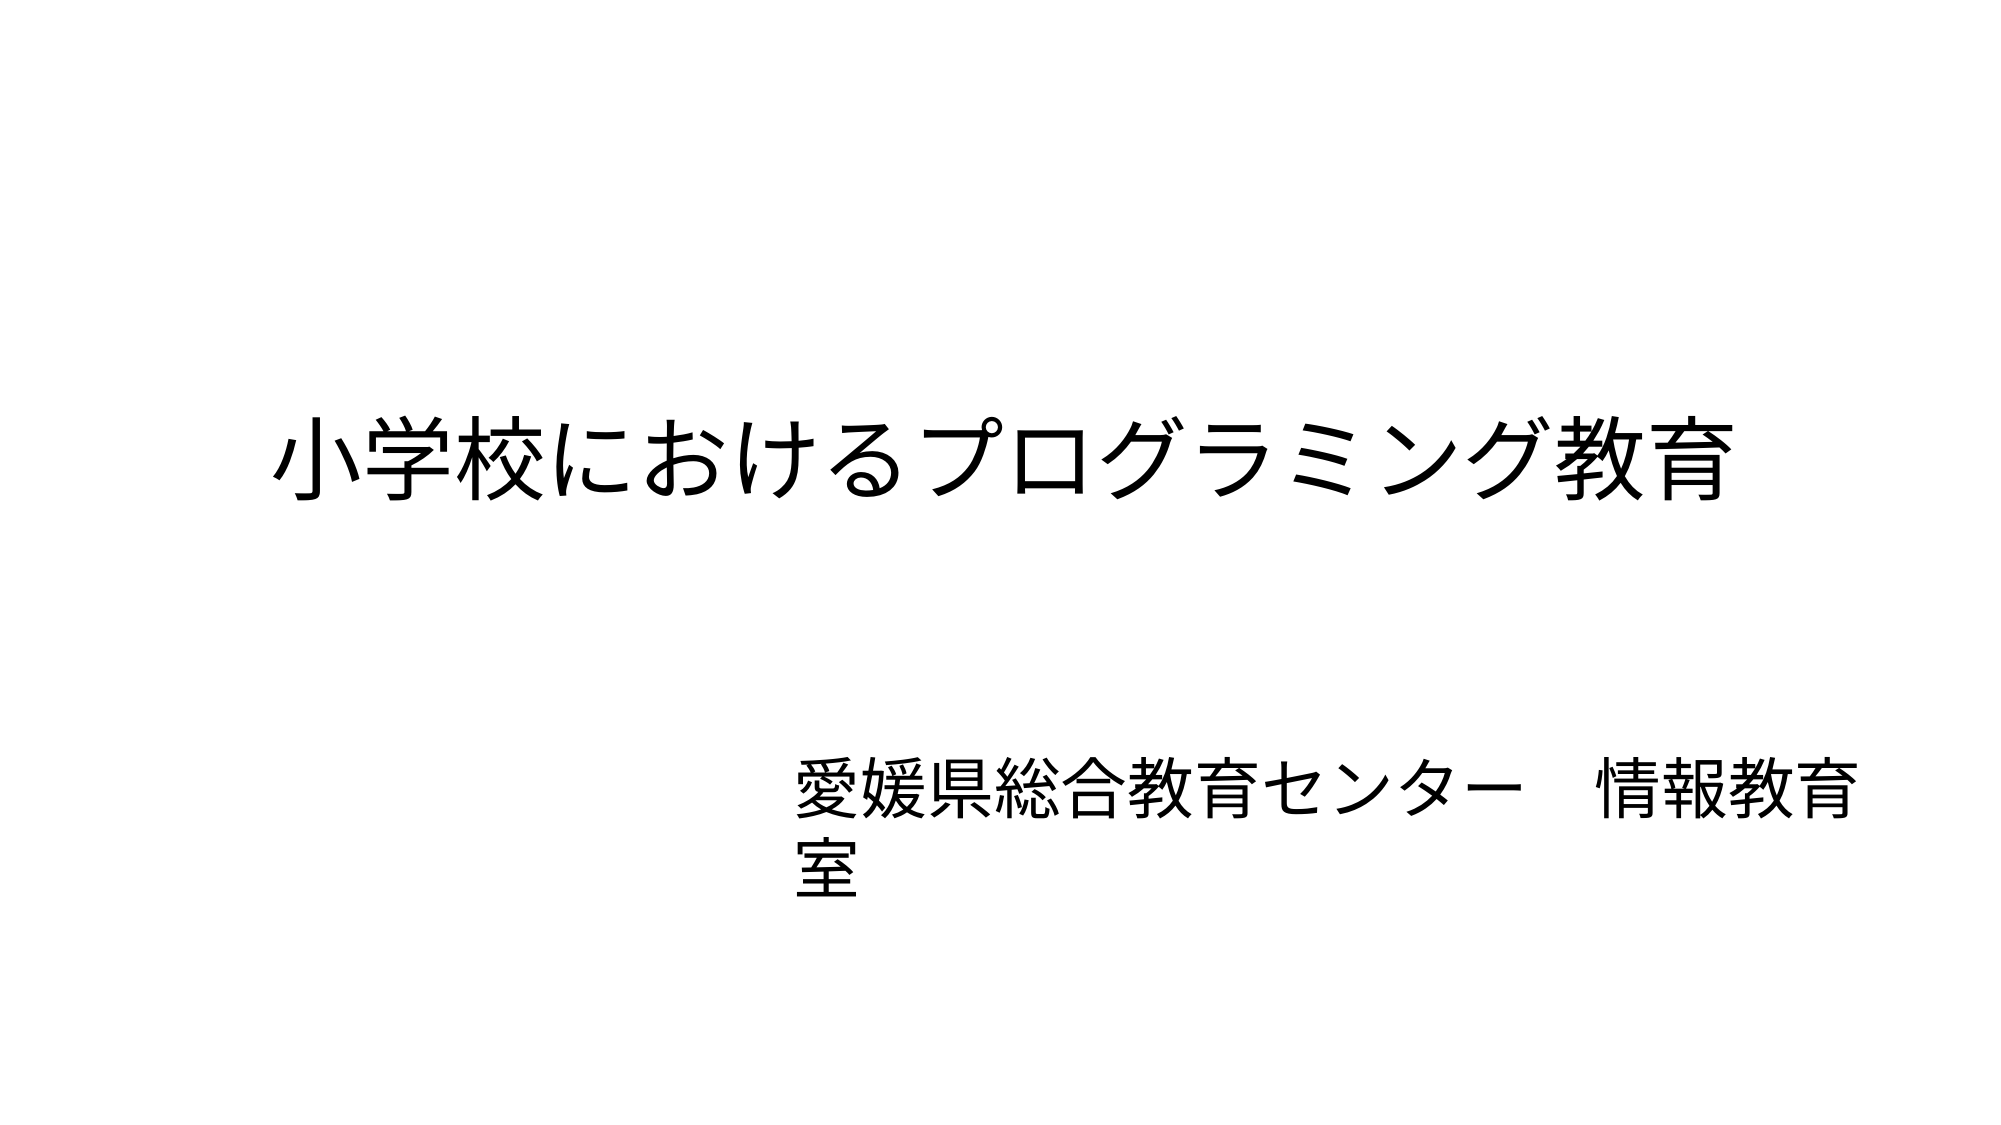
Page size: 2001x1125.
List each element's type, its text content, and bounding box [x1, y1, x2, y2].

title 小学校におけるプログラミング教育 [254, 129, 1755, 521]
text_box 愛媛県総合教育センター 情報教育室 [779, 739, 1905, 914]
